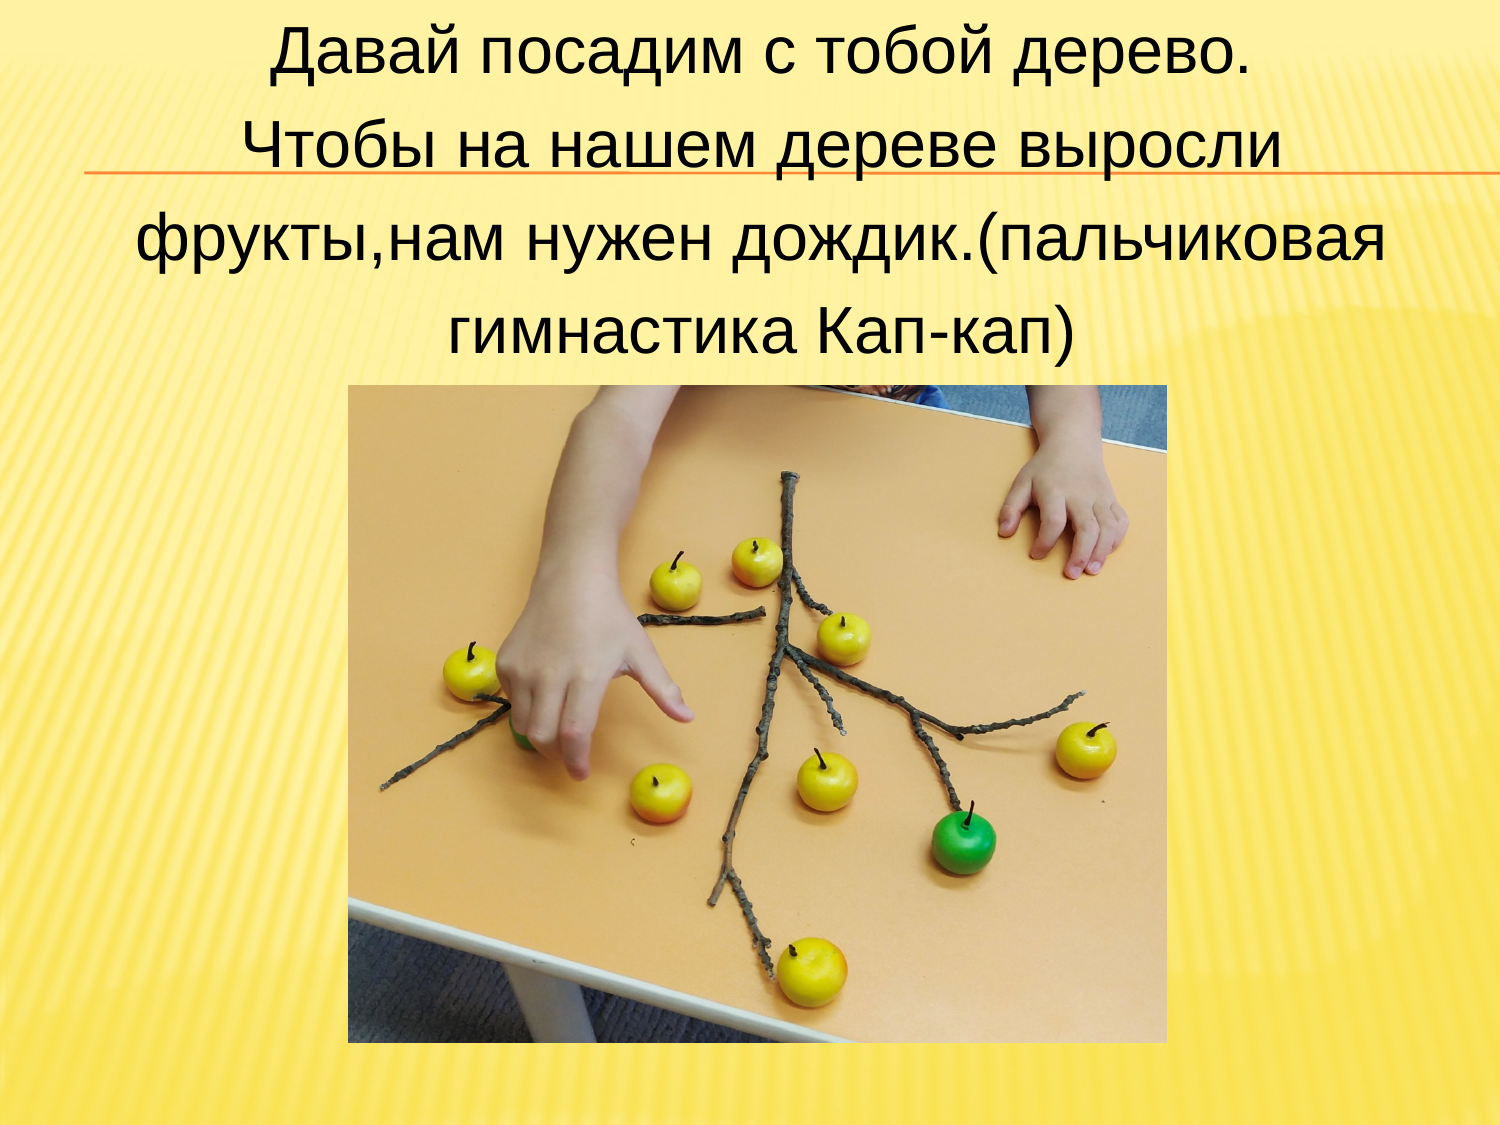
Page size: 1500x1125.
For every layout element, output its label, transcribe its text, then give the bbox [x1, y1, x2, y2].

list Давай посадим с тобой дерево. Чтобы на нашем дереве выросли фрукты,нам нужен дождик.(пальчиковая гимнастика Кап-кап) [50, 0, 1475, 998]
picture [347, 385, 1167, 1043]
